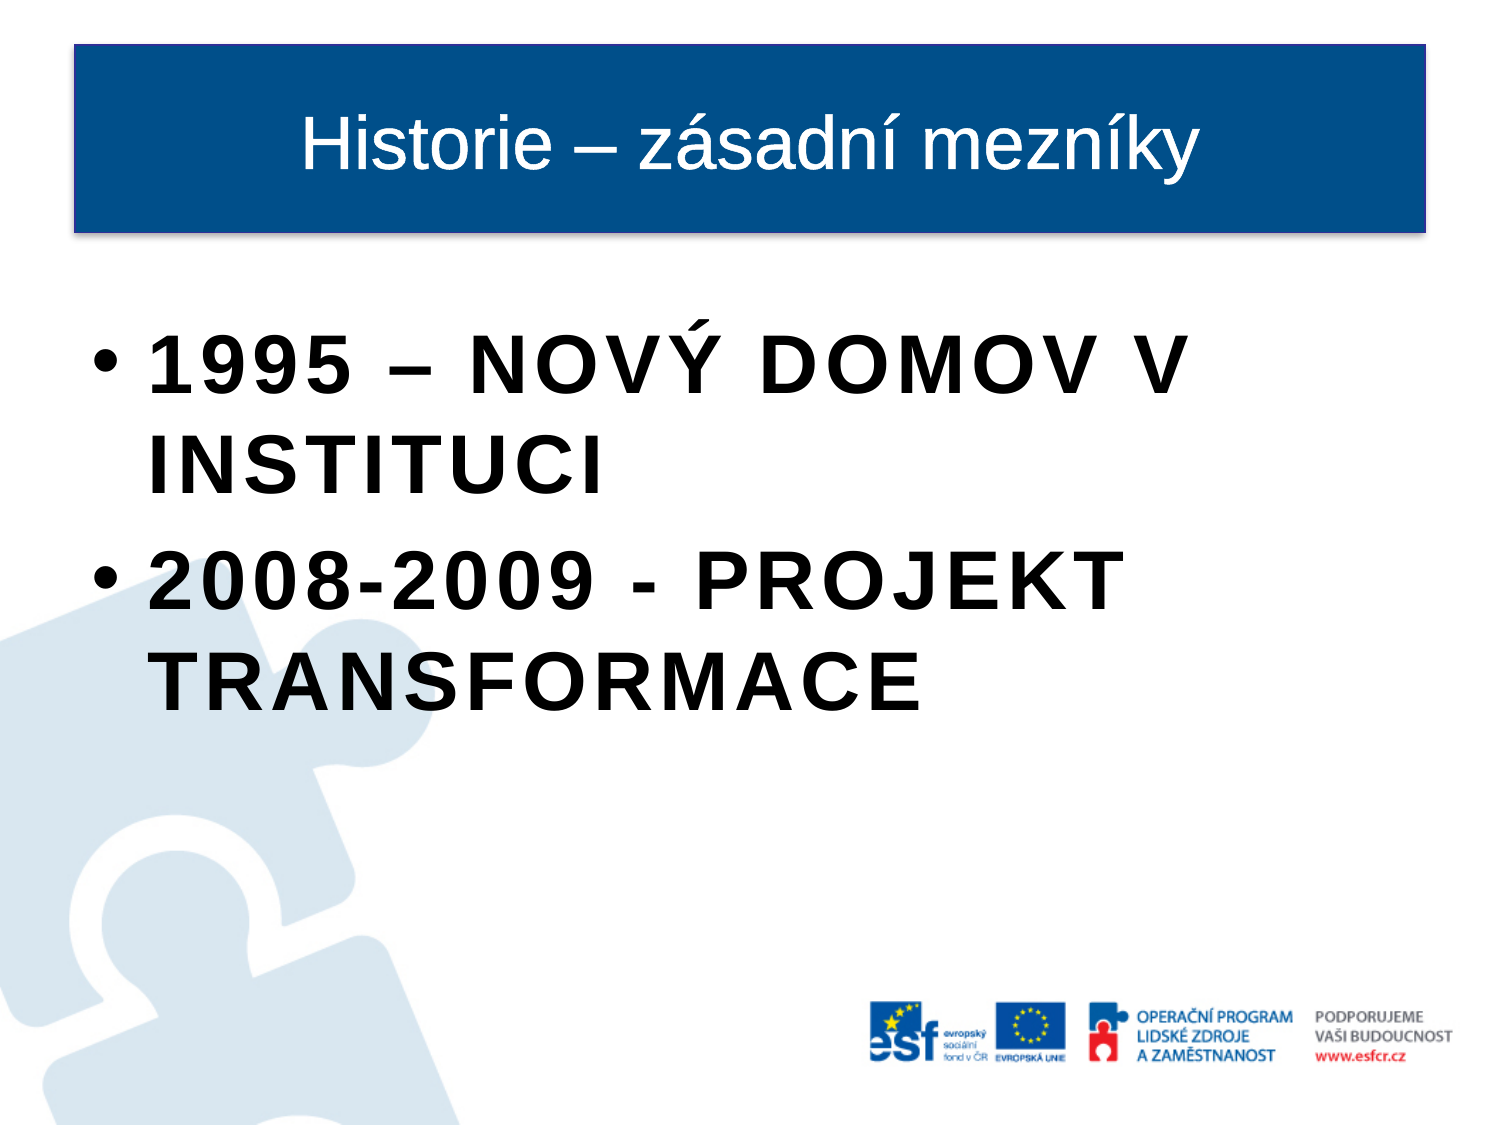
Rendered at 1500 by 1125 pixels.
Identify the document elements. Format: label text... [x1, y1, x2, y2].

text_box 1995 – nový domov v instituci 2008-2009 - Projekt transformace [76, 302, 1425, 1108]
title Historie – zásadní mezníky [74, 44, 1426, 233]
picture [0, 0, 1500, 1125]
